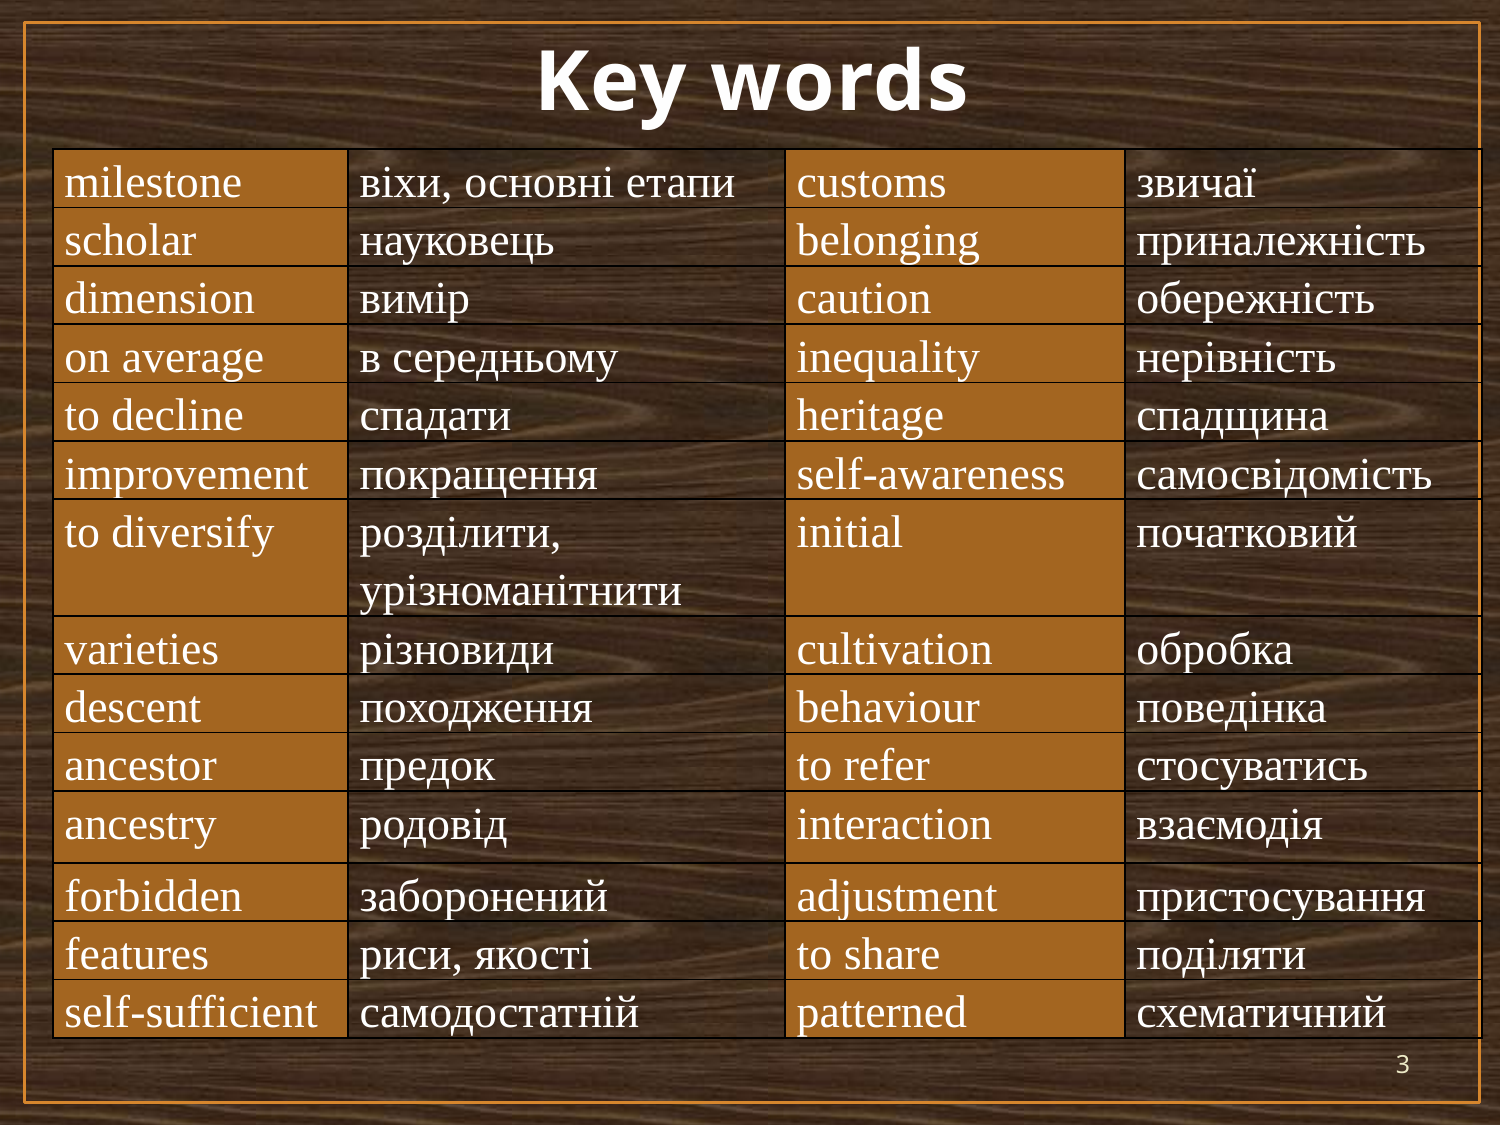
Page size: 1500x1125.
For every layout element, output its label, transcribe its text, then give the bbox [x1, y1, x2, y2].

table_cell в середньому [349, 325, 784, 382]
table_cell self-awareness [786, 442, 1124, 498]
table_cell to decline [54, 383, 347, 440]
table_cell самосвідомість [1126, 442, 1481, 498]
table_cell походження [349, 675, 784, 732]
table_cell покращення [349, 442, 784, 498]
table_cell розділити, урізноманітнити [349, 500, 784, 615]
slide_number 3 [1074, 1035, 1425, 1096]
table_cell самодостатній [349, 980, 784, 1037]
table_header звичаї [1126, 150, 1481, 207]
table_cell предок [349, 733, 784, 790]
table_cell cultivation [786, 617, 1124, 673]
table_cell нерівність [1126, 325, 1481, 382]
table_cell ancestry [54, 792, 347, 862]
table_cell обробка [1126, 617, 1481, 673]
table_cell взаємодія [1126, 792, 1481, 862]
table_cell patterned [786, 980, 1124, 1037]
table_cell to refer [786, 733, 1124, 790]
table_cell вимір [349, 267, 784, 323]
table_cell спадщина [1126, 383, 1481, 440]
table_cell behaviour [786, 675, 1124, 732]
table_cell початковий [1126, 500, 1481, 615]
table_cell заборонений [349, 864, 784, 920]
table_cell belonging [786, 208, 1124, 265]
table_cell приналежність [1126, 208, 1481, 265]
table_cell спадати [349, 383, 784, 440]
table_header віхи, основні етапи [349, 150, 784, 207]
table_cell схематичний [1126, 980, 1481, 1037]
table_cell dimension [54, 267, 347, 323]
table_cell heritage [786, 383, 1124, 440]
table_cell varieties [54, 617, 347, 673]
table_cell scholar [54, 208, 347, 265]
table_cell interaction [786, 792, 1124, 862]
table_cell initial [786, 500, 1124, 615]
table_cell to diversify [54, 500, 347, 615]
table_cell риси, якості [349, 922, 784, 979]
table_cell descent [54, 675, 347, 732]
table_cell пристосування [1126, 864, 1481, 920]
table_header milestone [54, 150, 347, 207]
table_cell improvement [54, 442, 347, 498]
table_cell caution [786, 267, 1124, 323]
table_cell ancestor [54, 733, 347, 790]
table_cell різновиди [349, 617, 784, 673]
table_cell обережність [1126, 267, 1481, 323]
table_cell features [54, 922, 347, 979]
table_header customs [786, 150, 1124, 207]
table_cell adjustment [786, 864, 1124, 920]
picture [0, 0, 1500, 1125]
table_cell inequality [786, 325, 1124, 382]
table_cell поділяти [1126, 922, 1481, 979]
table_cell стосуватись [1126, 733, 1481, 790]
table_cell науковець [349, 208, 784, 265]
table_cell поведінка [1126, 675, 1481, 732]
table_cell self-sufficient [54, 980, 347, 1037]
table_cell родовід [349, 792, 784, 862]
title Key words [76, 19, 1427, 135]
table_cell forbidden [54, 864, 347, 920]
table_cell to share [786, 922, 1124, 979]
table_cell on average [54, 325, 347, 382]
